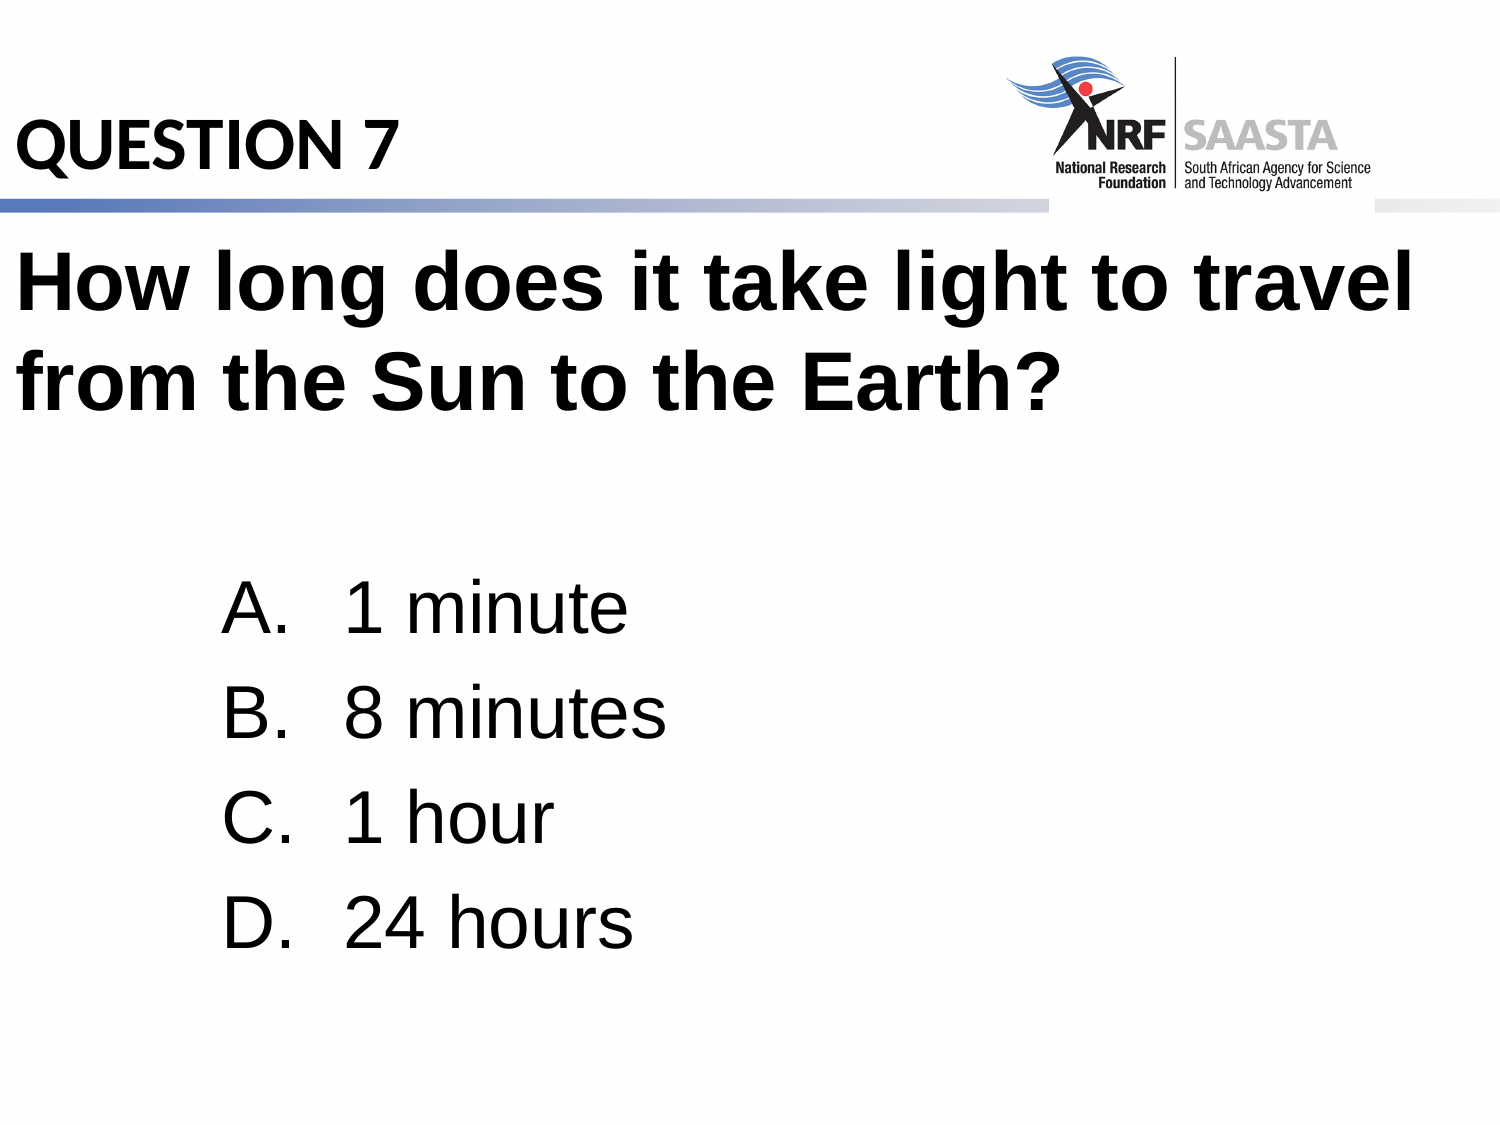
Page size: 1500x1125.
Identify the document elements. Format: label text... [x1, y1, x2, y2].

picture [0, 0, 1500, 219]
list How long does it take light to travel from the Sun to the Earth? 1 minute 8 minutes 1 hour 24 hours [0, 219, 1500, 1125]
title QUESTION 7 [0, 5, 1350, 193]
